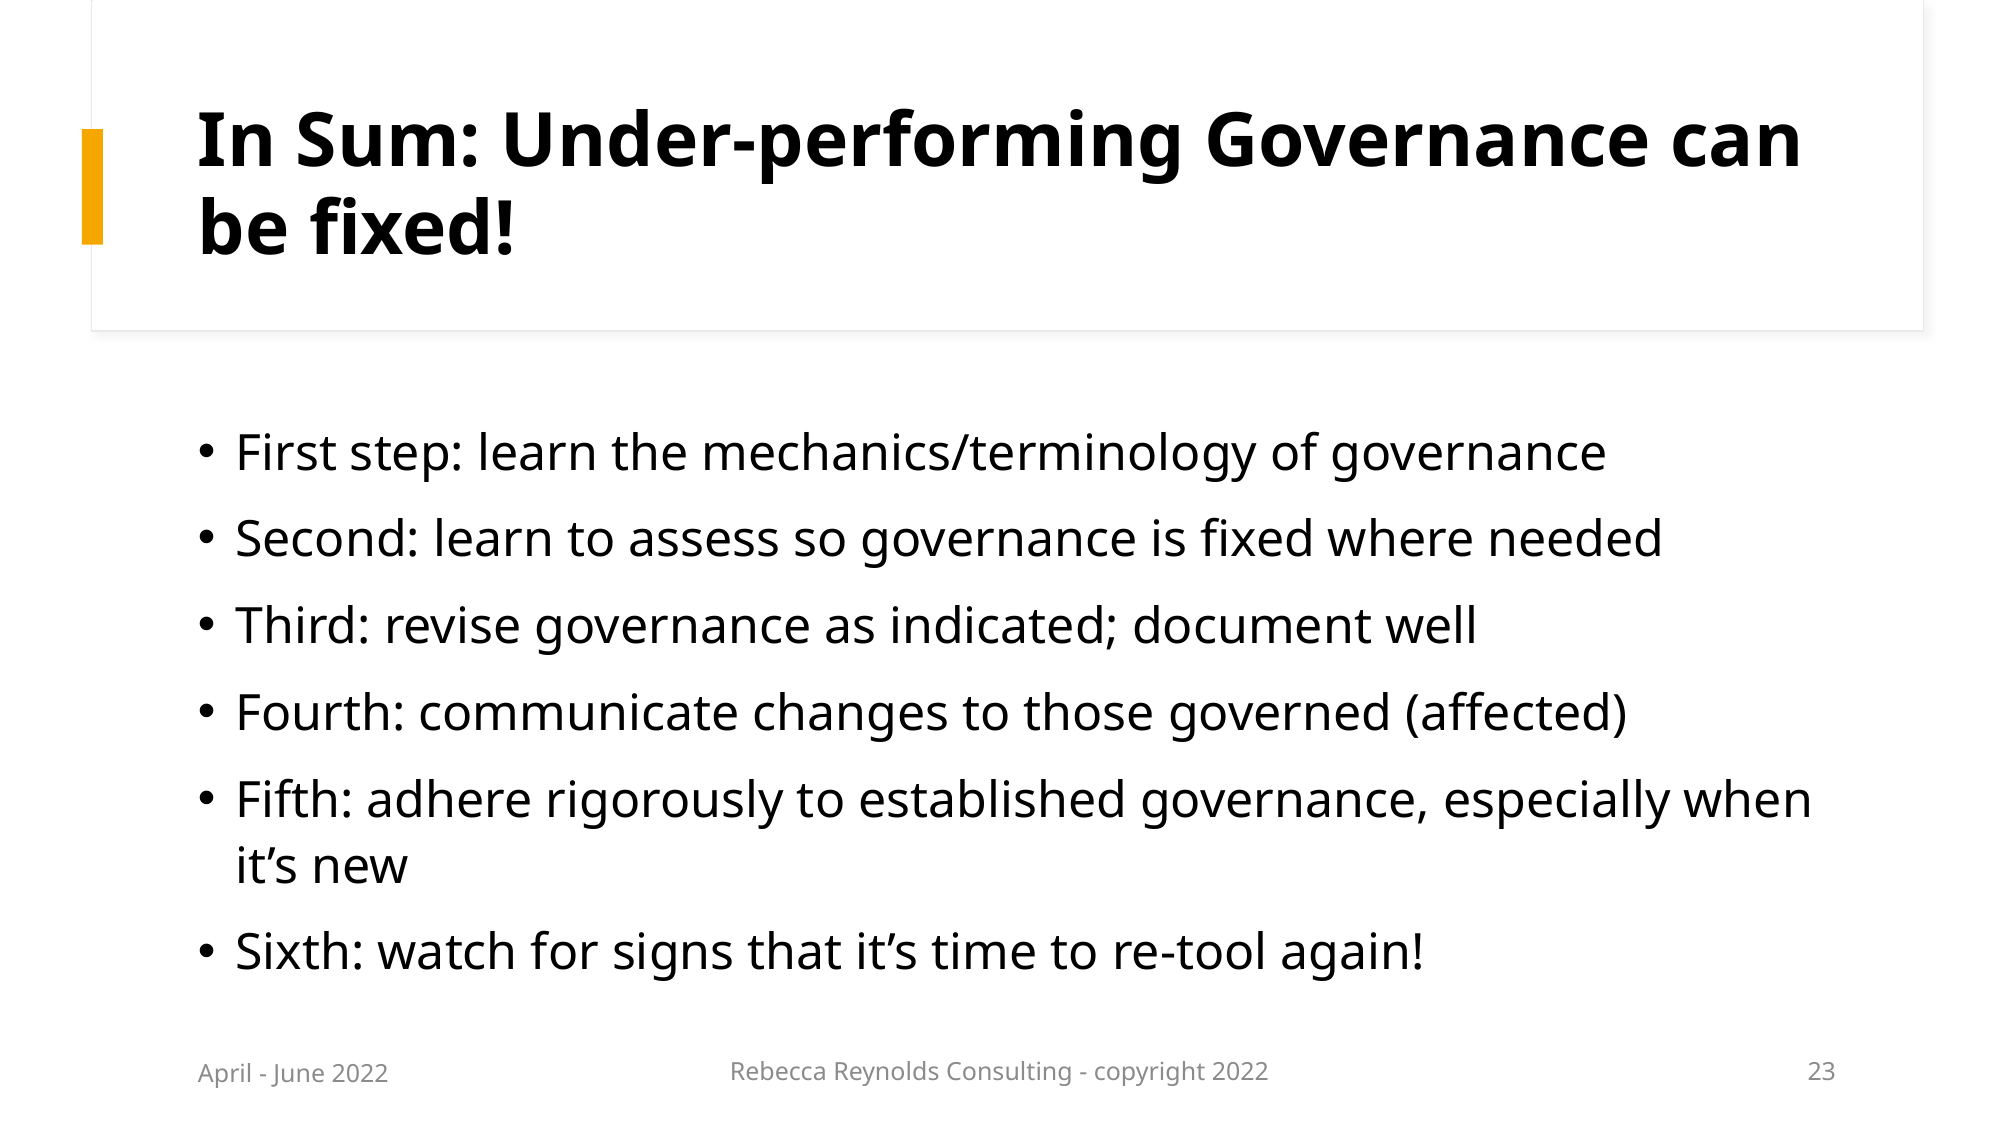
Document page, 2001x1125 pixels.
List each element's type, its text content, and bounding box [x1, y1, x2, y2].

list First step: learn the mechanics/terminology of governance Second: learn to assess so governance is fixed where needed Third: revise governance as indicated; document well Fourth: communicate changes to those governed (affected) Fifth: adhere rigorously to established governance, especially when it’s new Sixth: watch for signs that it’s time to re-tool again! [183, 406, 1851, 1013]
title In Sum: Under-performing Governance can be fixed! [183, 90, 1851, 284]
footer Rebecca Reynolds Consulting - copyright 2022 [662, 1042, 1338, 1103]
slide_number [183, 1042, 633, 1103]
slide_number 23 [1401, 1042, 1851, 1103]
